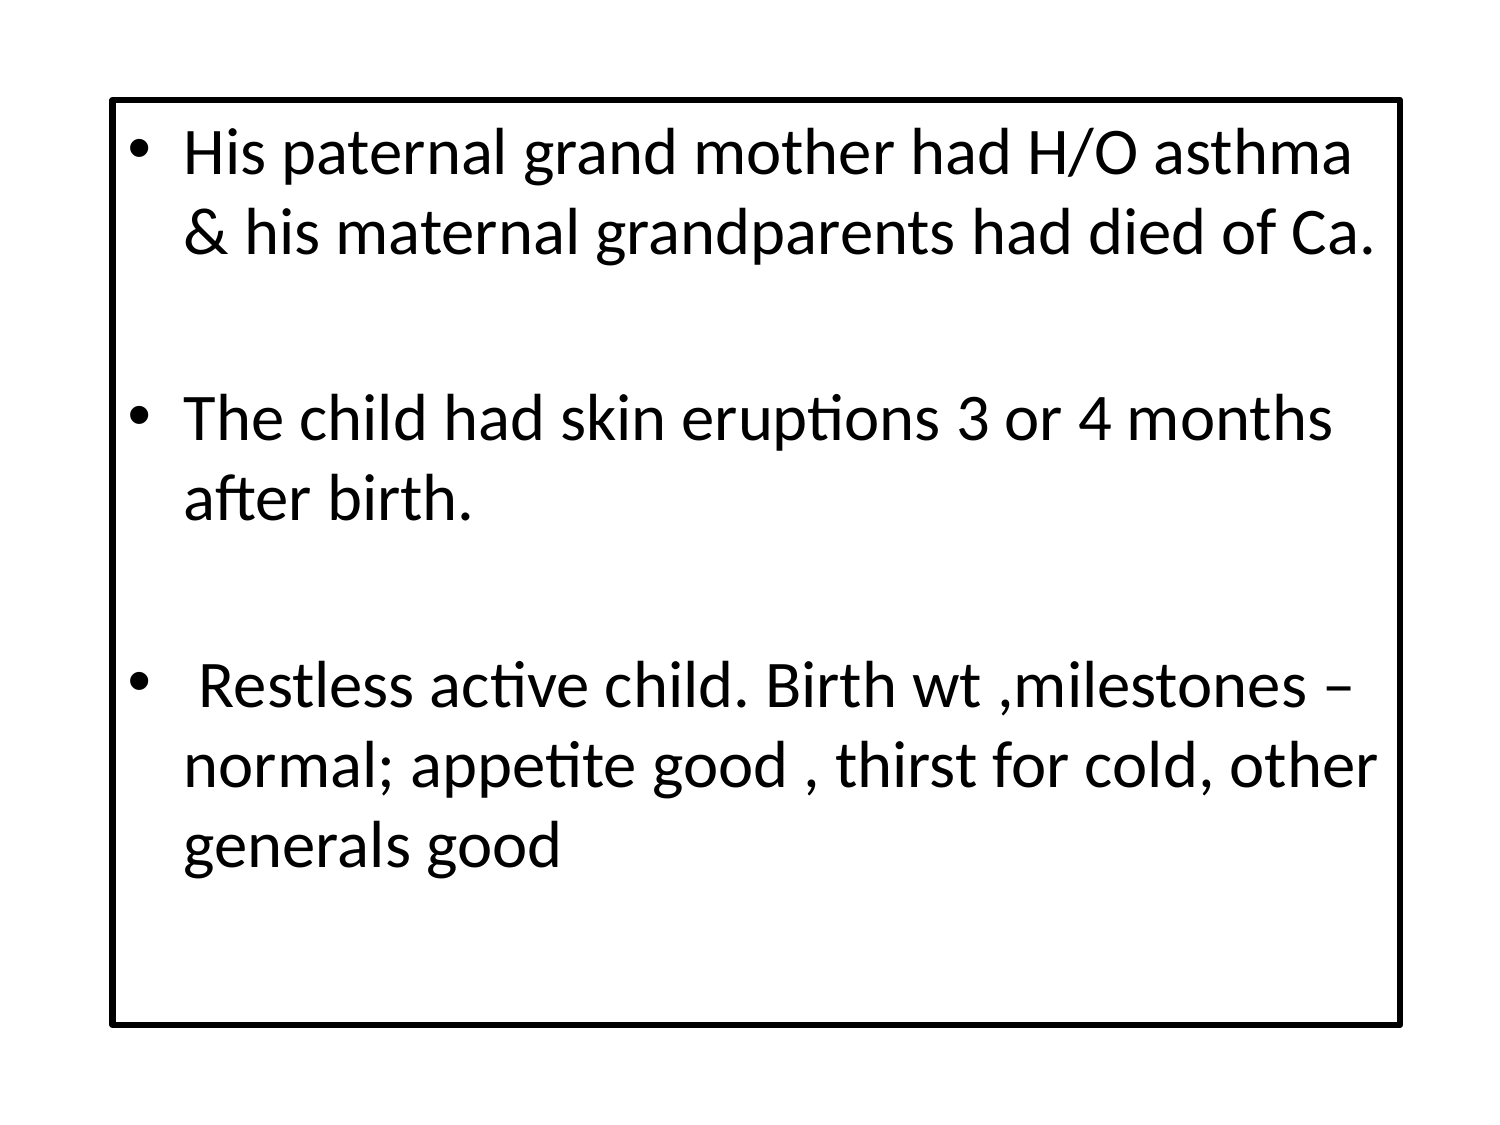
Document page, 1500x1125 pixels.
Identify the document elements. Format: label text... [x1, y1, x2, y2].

list His paternal grand mother had H/O asthma & his maternal grandparents had died of Ca. The child had skin eruptions 3 or 4 months after birth. Restless active child. Birth wt ,milestones – normal; appetite good , thirst for cold, other generals good [112, 99, 1400, 1025]
